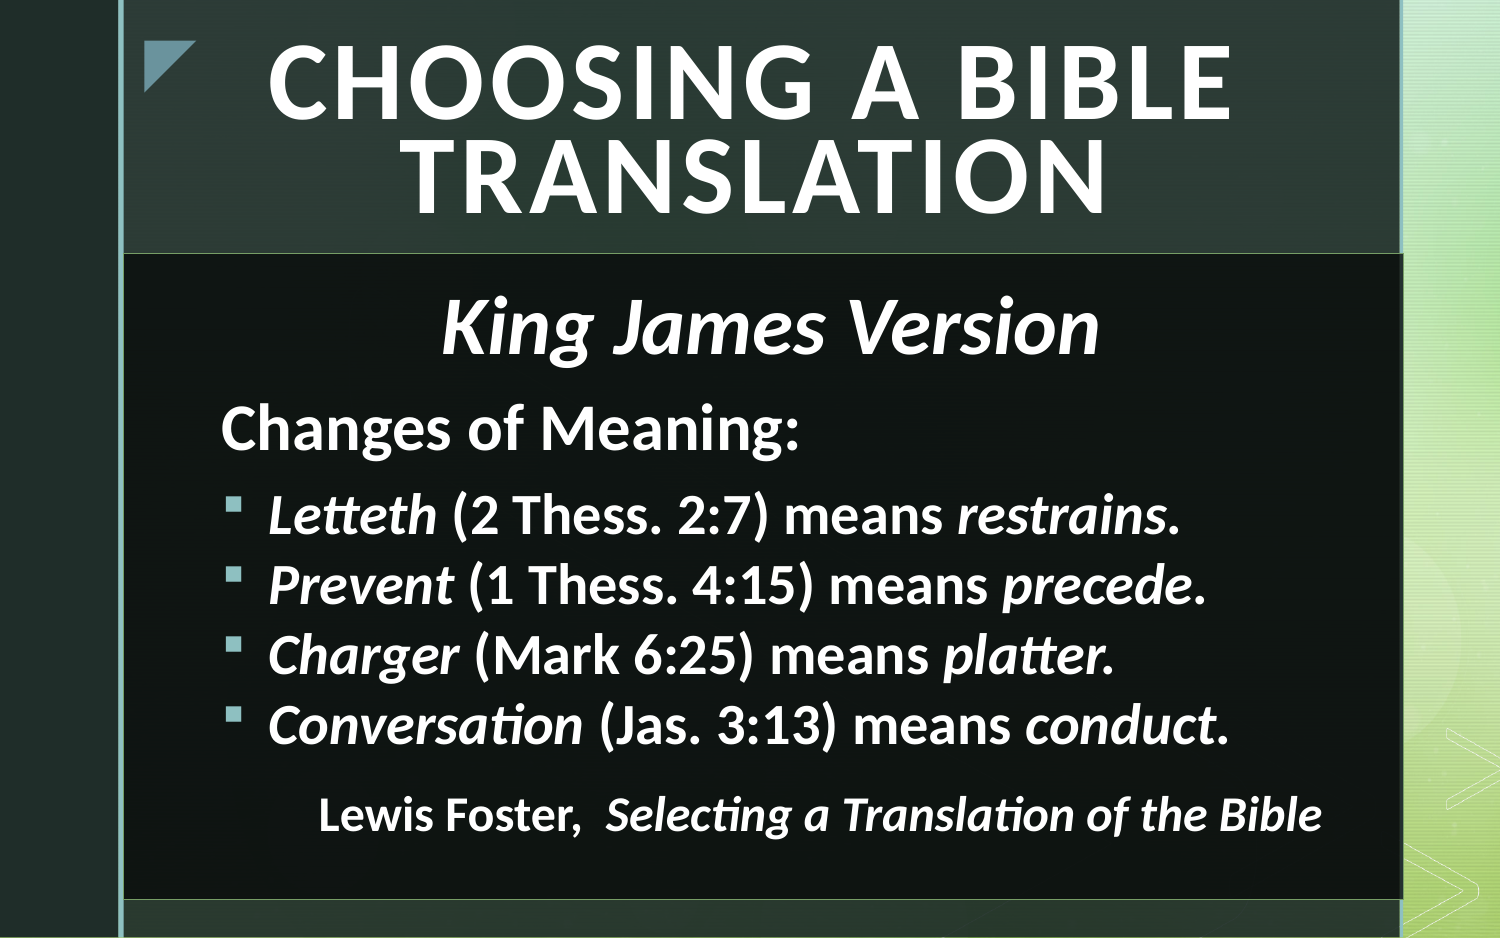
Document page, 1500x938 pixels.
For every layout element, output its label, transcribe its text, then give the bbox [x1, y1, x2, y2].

picture [1404, 0, 1500, 938]
title Choosing a Bible Translation [206, 18, 1338, 209]
list King James Version Changes of Meaning: Letteth (2 Thess. 2:7) means restrains. Prevent (1 Thess. 4:15) means precede. Charger (Mark 6:25) means platter. Conversation (Jas. 3:13) means conduct. Lewis Foster, Selecting a Translation of the Bible [206, 256, 1338, 857]
